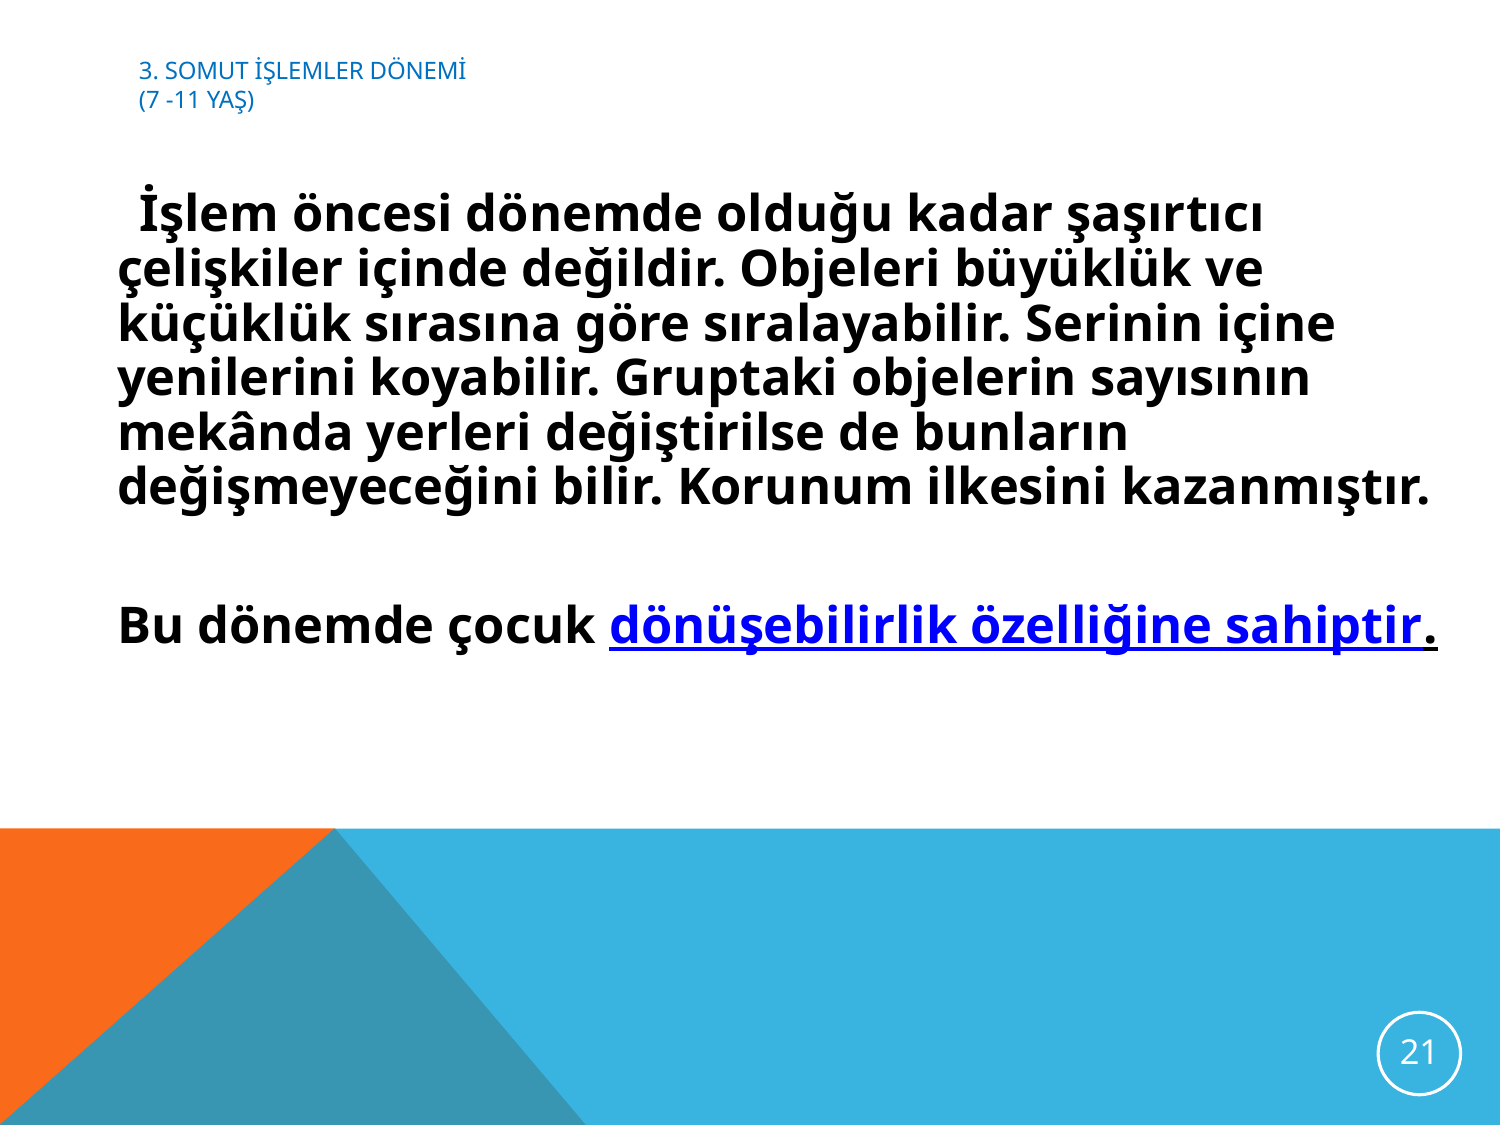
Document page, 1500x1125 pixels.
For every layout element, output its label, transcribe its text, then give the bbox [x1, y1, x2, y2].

slide_number 21 [1376, 1010, 1463, 1097]
title 3. Somut işlemler dönemi (7 -11 yaş) [123, 19, 1369, 150]
list İşlem öncesi dönemde olduğu kadar şaşırtıcı çelişkiler içinde değildir. Objeleri büyüklük ve küçüklük sırasına göre sıralayabilir. Serinin içine yenilerini koyabilir. Gruptaki objelerin sayısının mekânda yerleri değiştirilse de bunların değişmeyeceğini bilir. Korunum ilkesini kazanmıştır. Bu dönemde çocuk dönüşebilirlik özelliğine sahiptir. [53, 180, 1459, 768]
